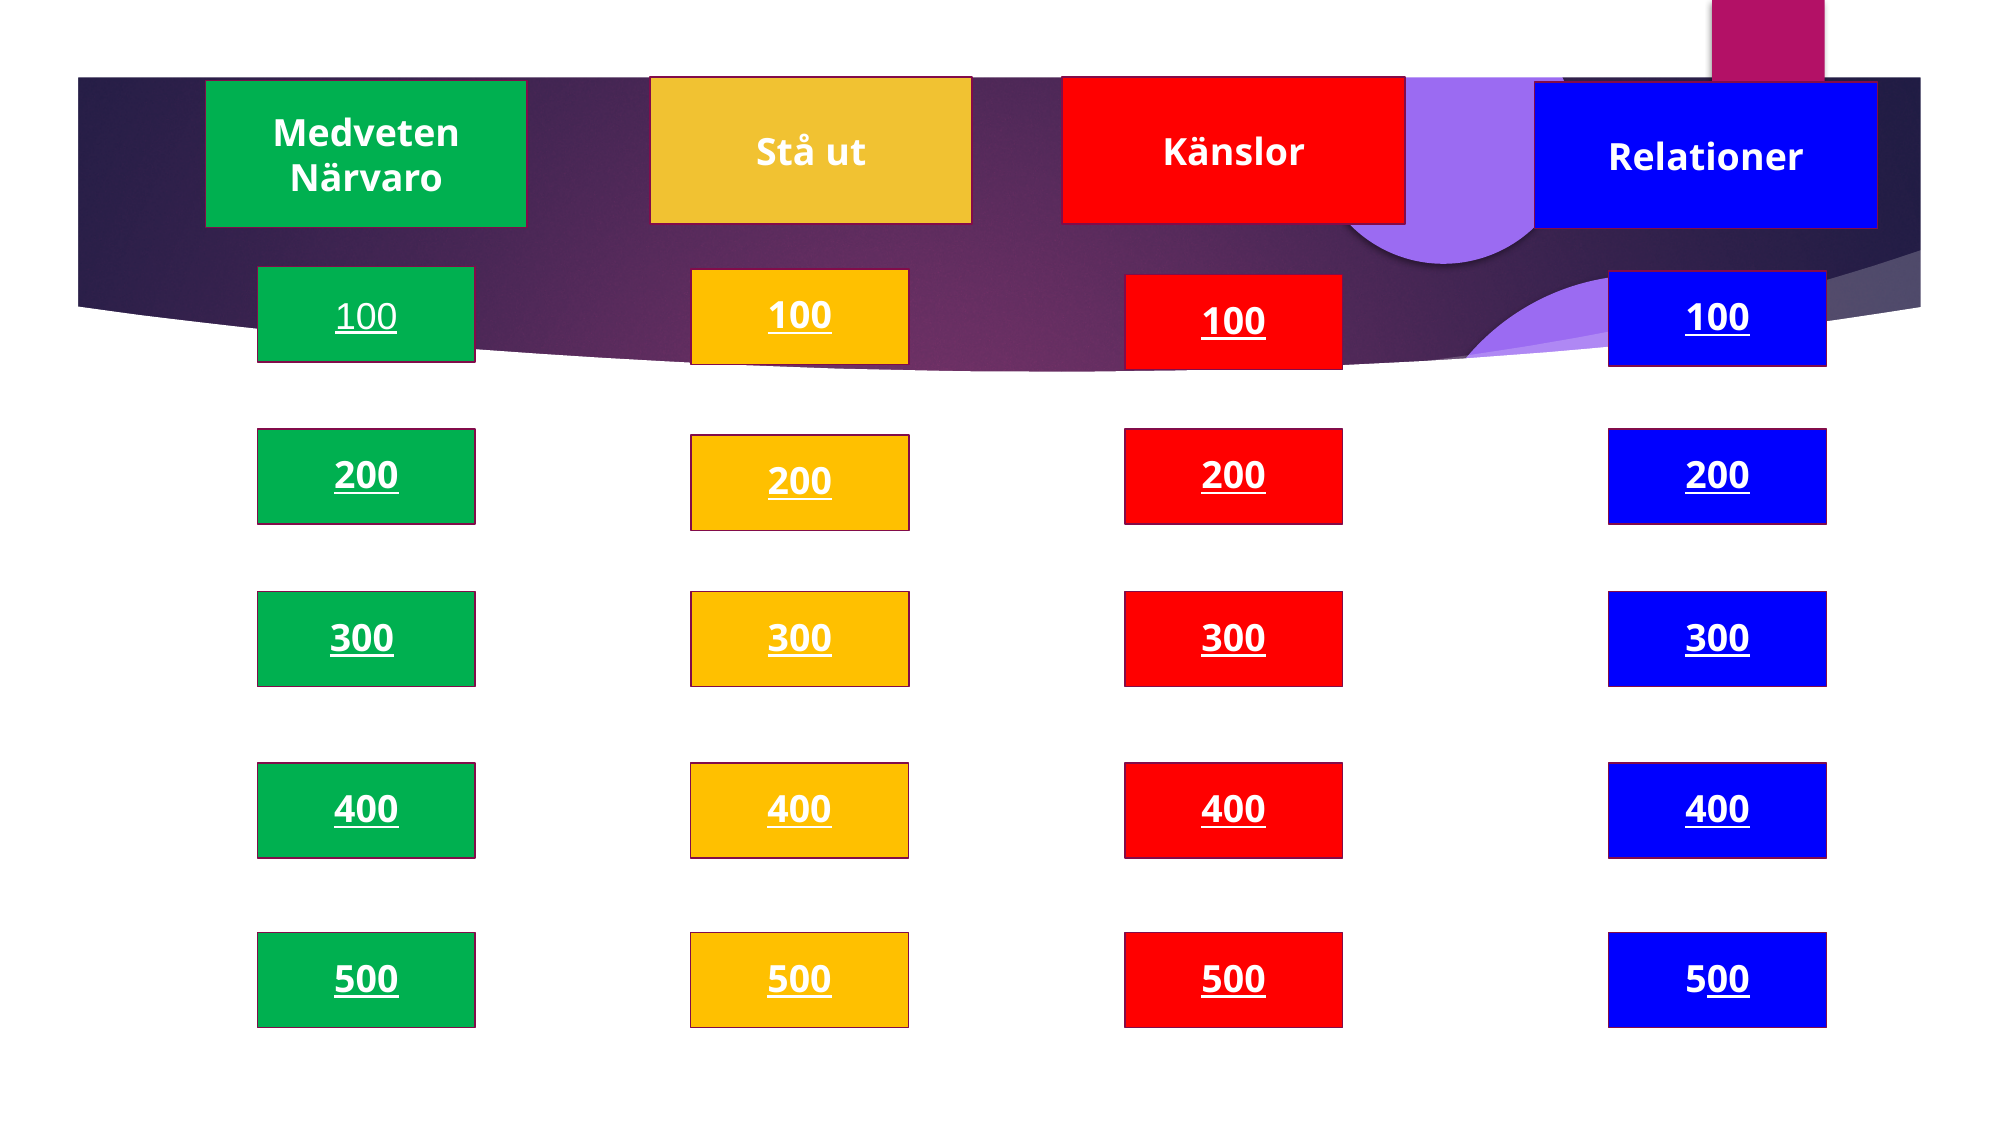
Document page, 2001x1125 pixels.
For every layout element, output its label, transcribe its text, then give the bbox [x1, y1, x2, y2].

text_box 200 [1124, 429, 1343, 525]
text_box 500 [257, 932, 476, 1028]
text_box 500 [1124, 932, 1343, 1028]
text_box 300 [690, 591, 909, 687]
text_box 300 [1608, 591, 1827, 687]
text_box 400 [1608, 763, 1827, 859]
text_box 400 [690, 763, 909, 859]
text_box 100 [1124, 274, 1343, 370]
text_box 200 [257, 429, 476, 525]
picture [79, 78, 1920, 371]
text_box 100 [691, 269, 909, 365]
text_box 300 [1124, 591, 1343, 687]
text_box 400 [1124, 763, 1343, 859]
text_box 500 [1608, 932, 1827, 1028]
text_box 400 [257, 763, 476, 859]
text_box 500 [690, 932, 909, 1028]
text_box 300 [257, 591, 476, 687]
text_box Stå ut [650, 77, 973, 224]
text_box 200 [1608, 429, 1827, 525]
text_box Medveten Närvaro [205, 80, 528, 228]
text_box 100 [257, 266, 476, 362]
text_box Relationer [1534, 81, 1878, 229]
text_box 100 [1608, 271, 1827, 367]
text_box 200 [690, 435, 909, 531]
text_box Känslor [1062, 77, 1406, 224]
